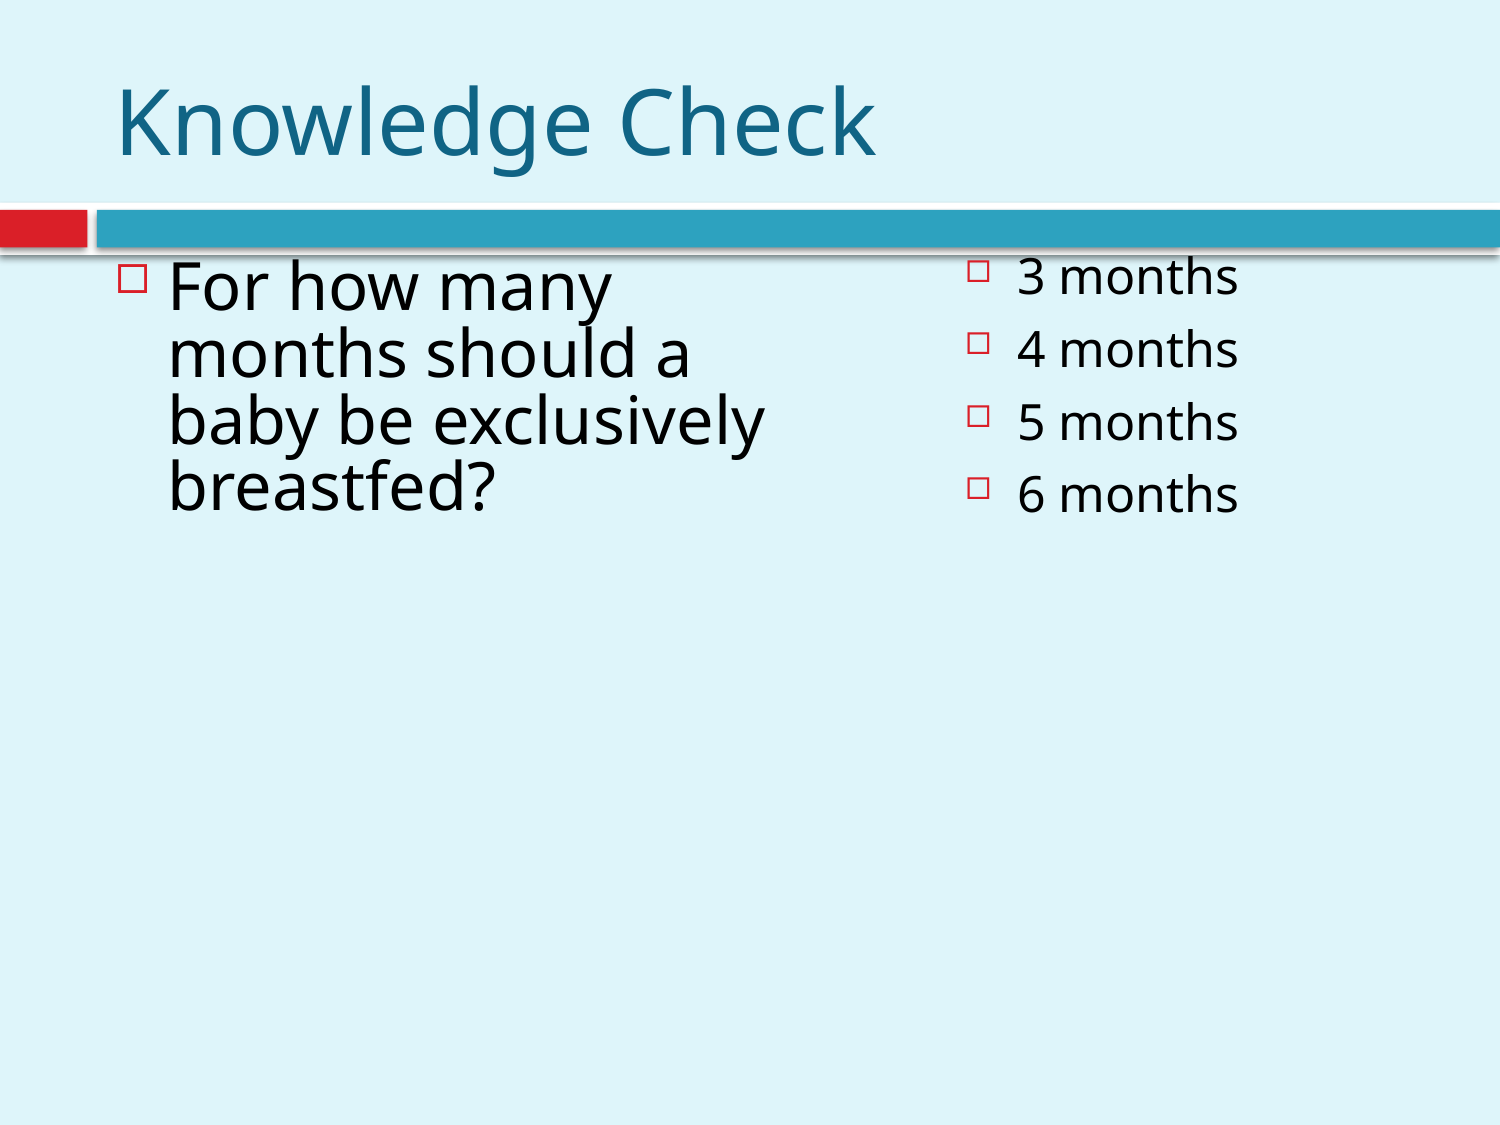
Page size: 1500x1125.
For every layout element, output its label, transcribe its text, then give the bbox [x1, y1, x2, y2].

title Knowledge Check [99, 37, 1438, 201]
list For how many months should a baby be exclusively breastfed? [99, 249, 826, 988]
list 3 months 4 months 5 months 6 months [949, 237, 1433, 603]
